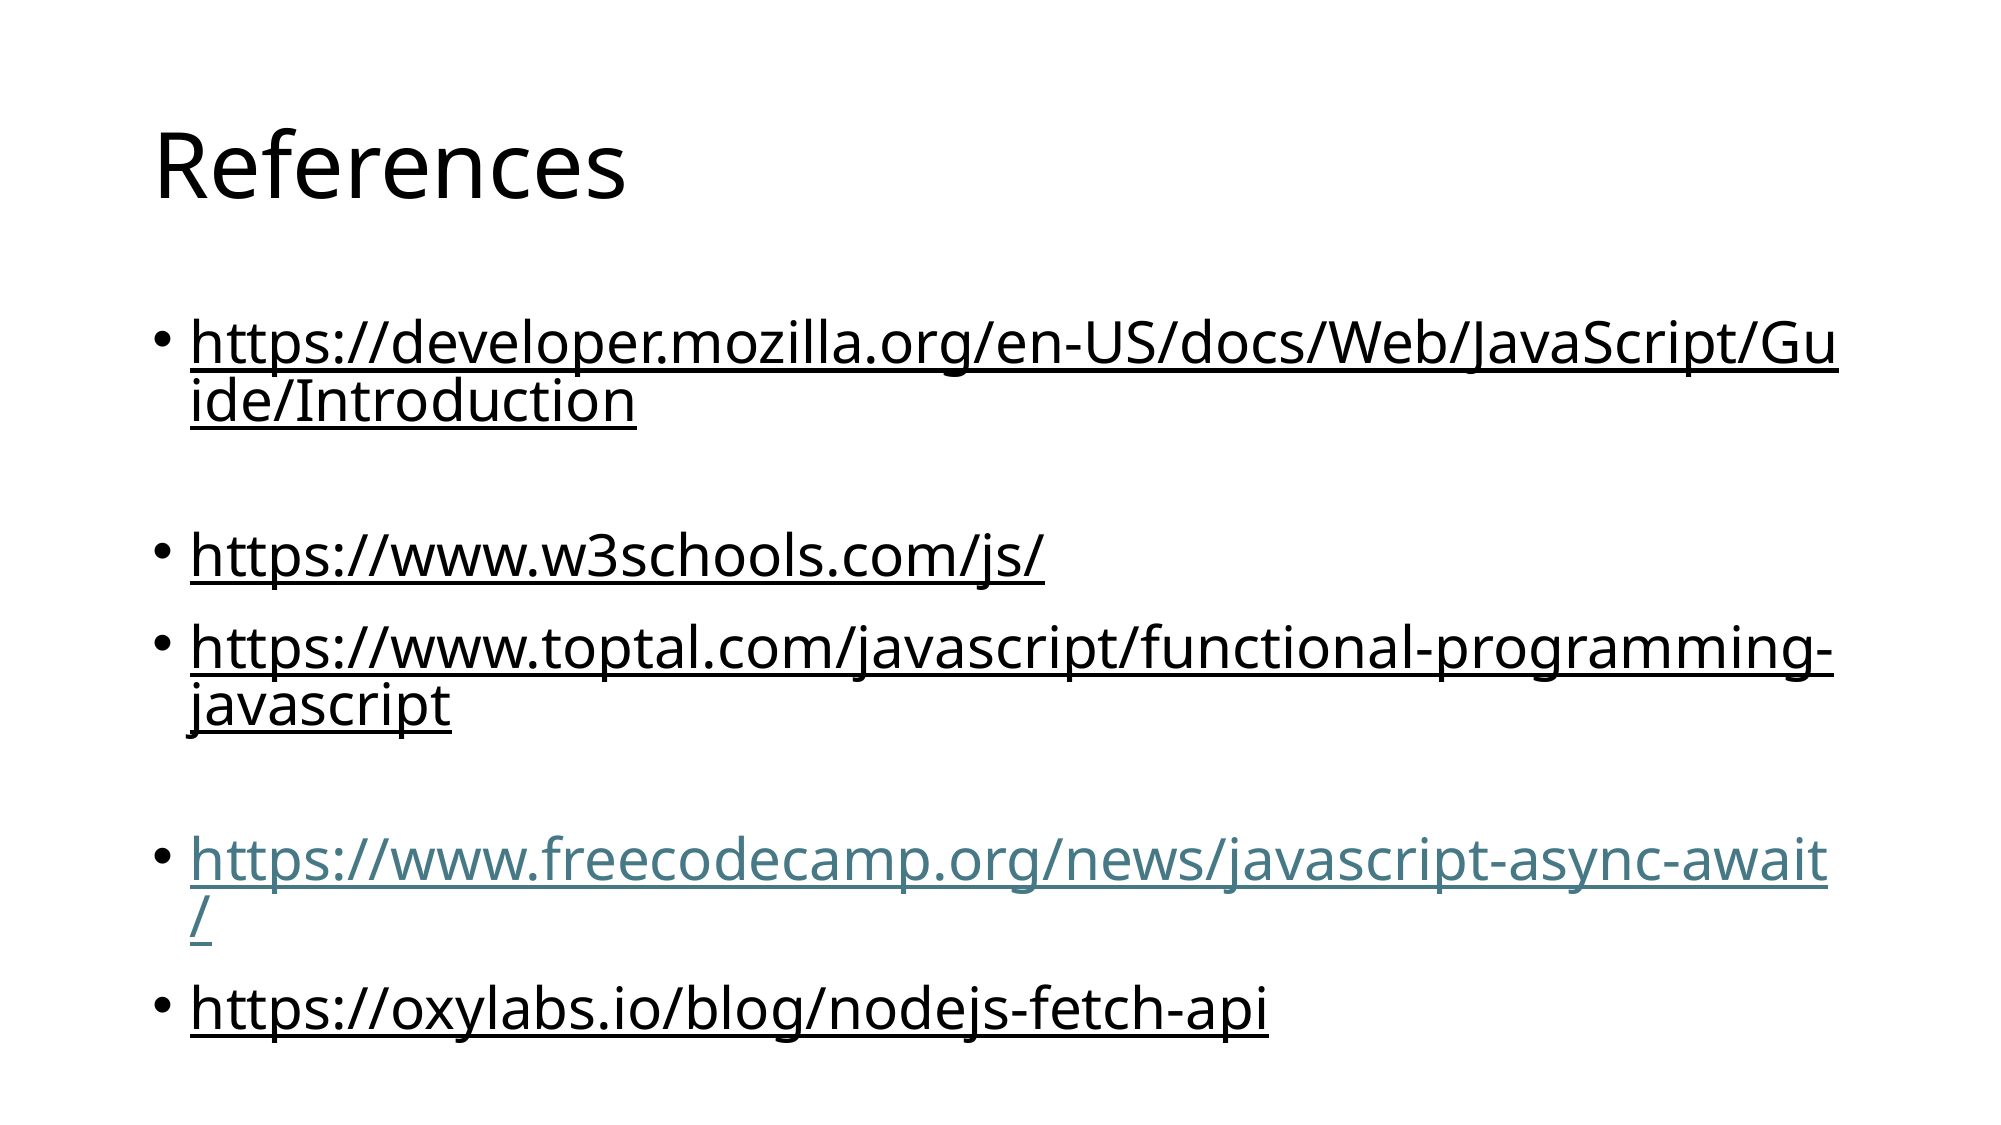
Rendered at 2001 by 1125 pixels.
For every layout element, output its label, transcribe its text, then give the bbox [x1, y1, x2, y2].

title References [137, 59, 1863, 278]
list https://developer.mozilla.org/en-US/docs/Web/JavaScript/Guide/Introduction https://www.w3schools.com/js/ https://www.toptal.com/javascript/functional-programming-javascript https://www.freecodecamp.org/news/javascript-async-await/ https://oxylabs.io/blog/nodejs-fetch-api [137, 299, 1863, 1014]
